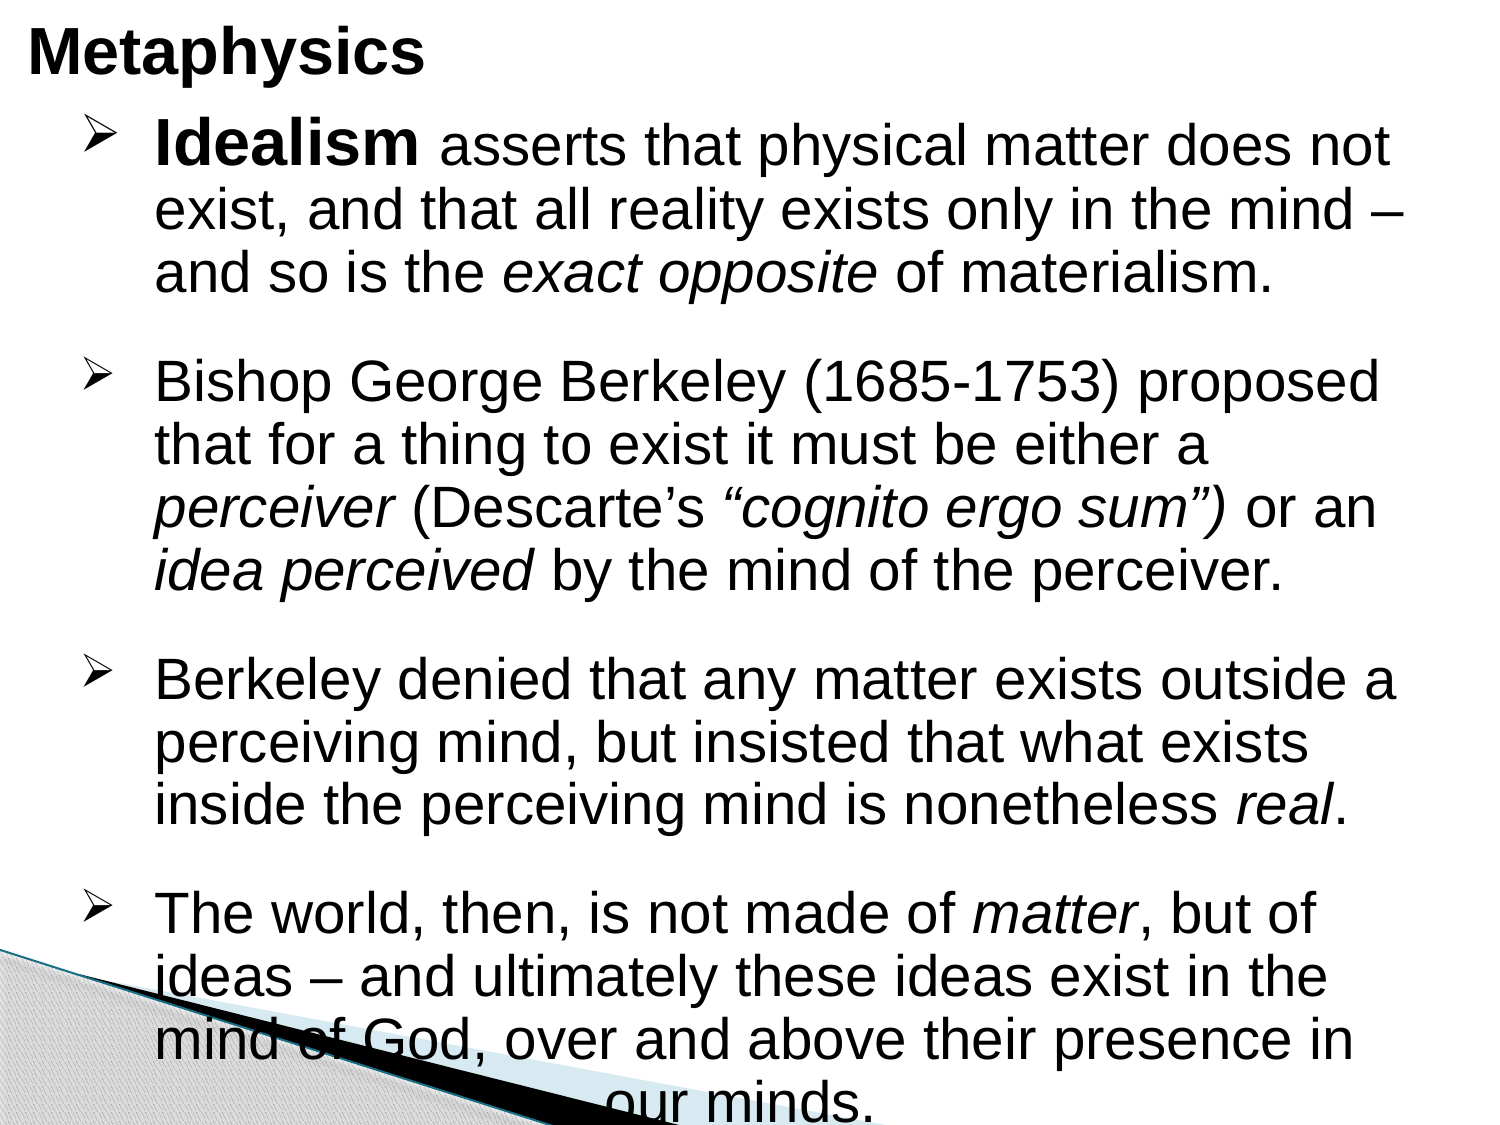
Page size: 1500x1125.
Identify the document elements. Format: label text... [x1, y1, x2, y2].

list Idealism asserts that physical matter does not exist, and that all reality exists only in the mind – and so is the exact opposite of materialism. Bishop George Berkeley (1685-1753) proposed that for a thing to exist it must be either a perceiver (Descarte’s “cognito ergo sum”) or an idea perceived by the mind of the perceiver. Berkeley denied that any matter exists outside a perceiving mind, but insisted that what exists inside the perceiving mind is nonetheless real. The world, then, is not made of matter, but of ideas – and ultimately these ideas exist in the mind of God, over and above their presence in our minds. [0, 99, 1463, 1125]
title Metaphysics [12, 0, 1500, 96]
